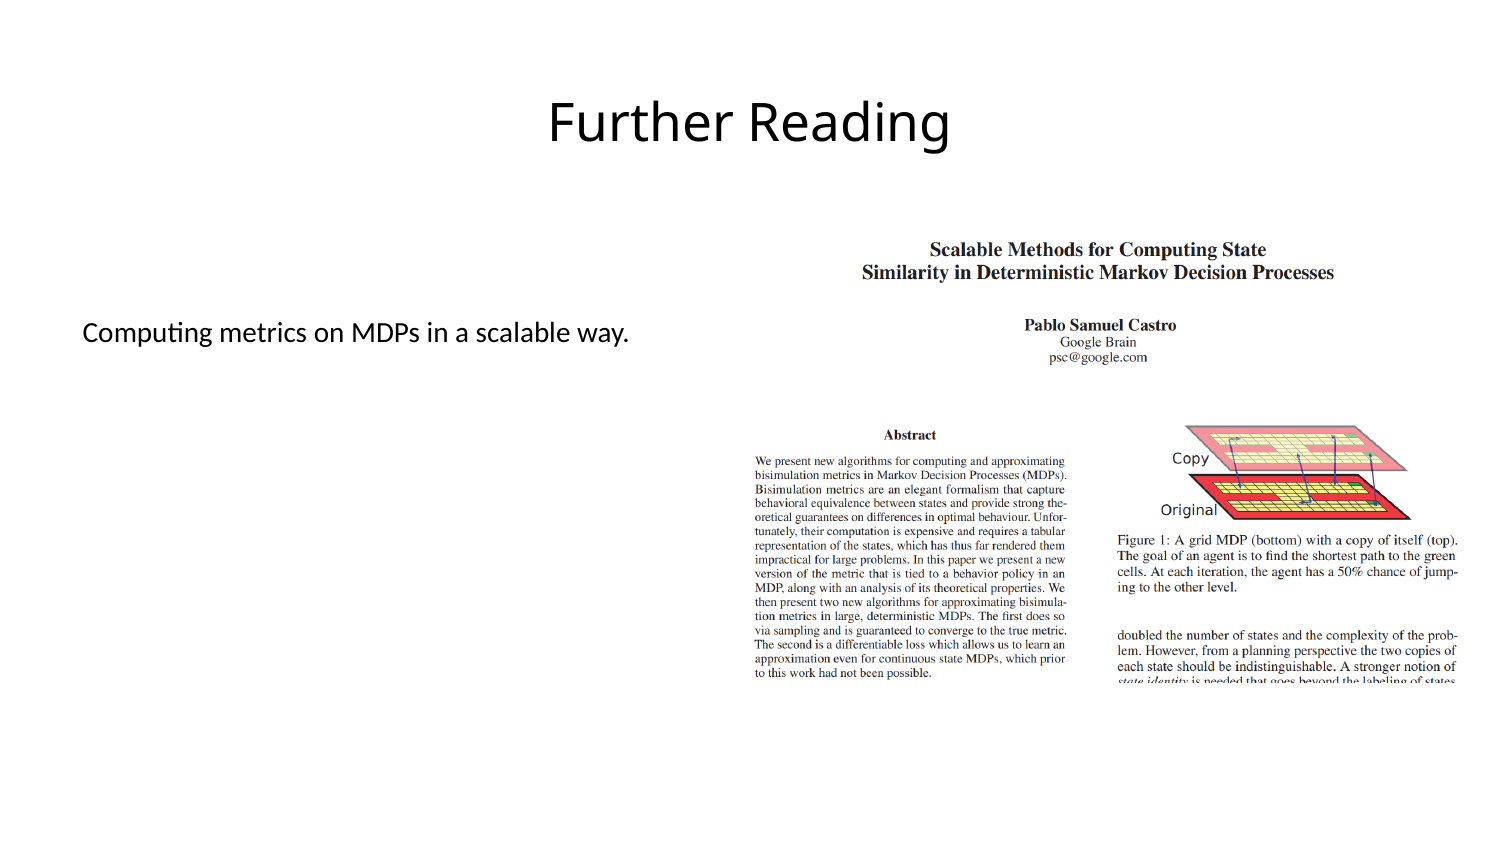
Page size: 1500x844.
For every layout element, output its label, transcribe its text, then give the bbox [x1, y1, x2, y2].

picture [713, 209, 1481, 683]
title Further Reading [51, 72, 1449, 167]
text_box Computing metrics on MDPs in a scalable way. [67, 306, 708, 357]
